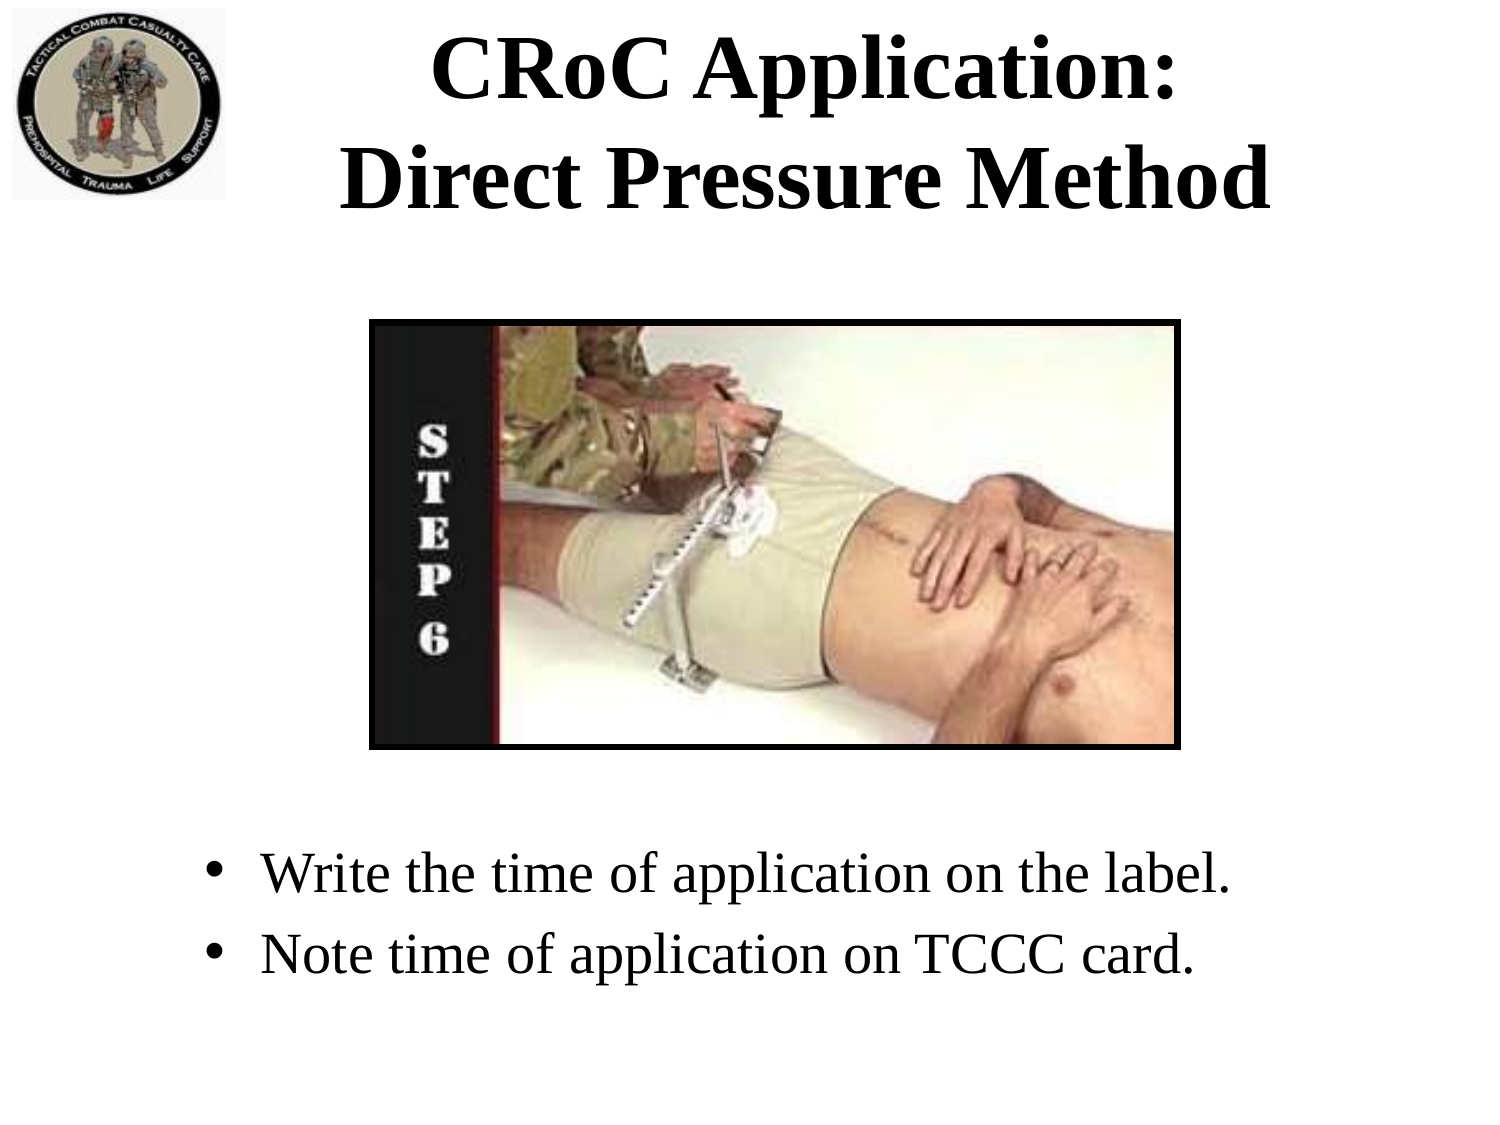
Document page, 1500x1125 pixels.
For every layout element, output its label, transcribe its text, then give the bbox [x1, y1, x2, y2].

picture [374, 325, 1175, 745]
picture [12, 8, 225, 200]
text_box CRoC Application: Direct Pressure Method [312, 0, 1300, 235]
list Write the time of application on the label. Note time of application on TCCC card. [189, 826, 1465, 1025]
